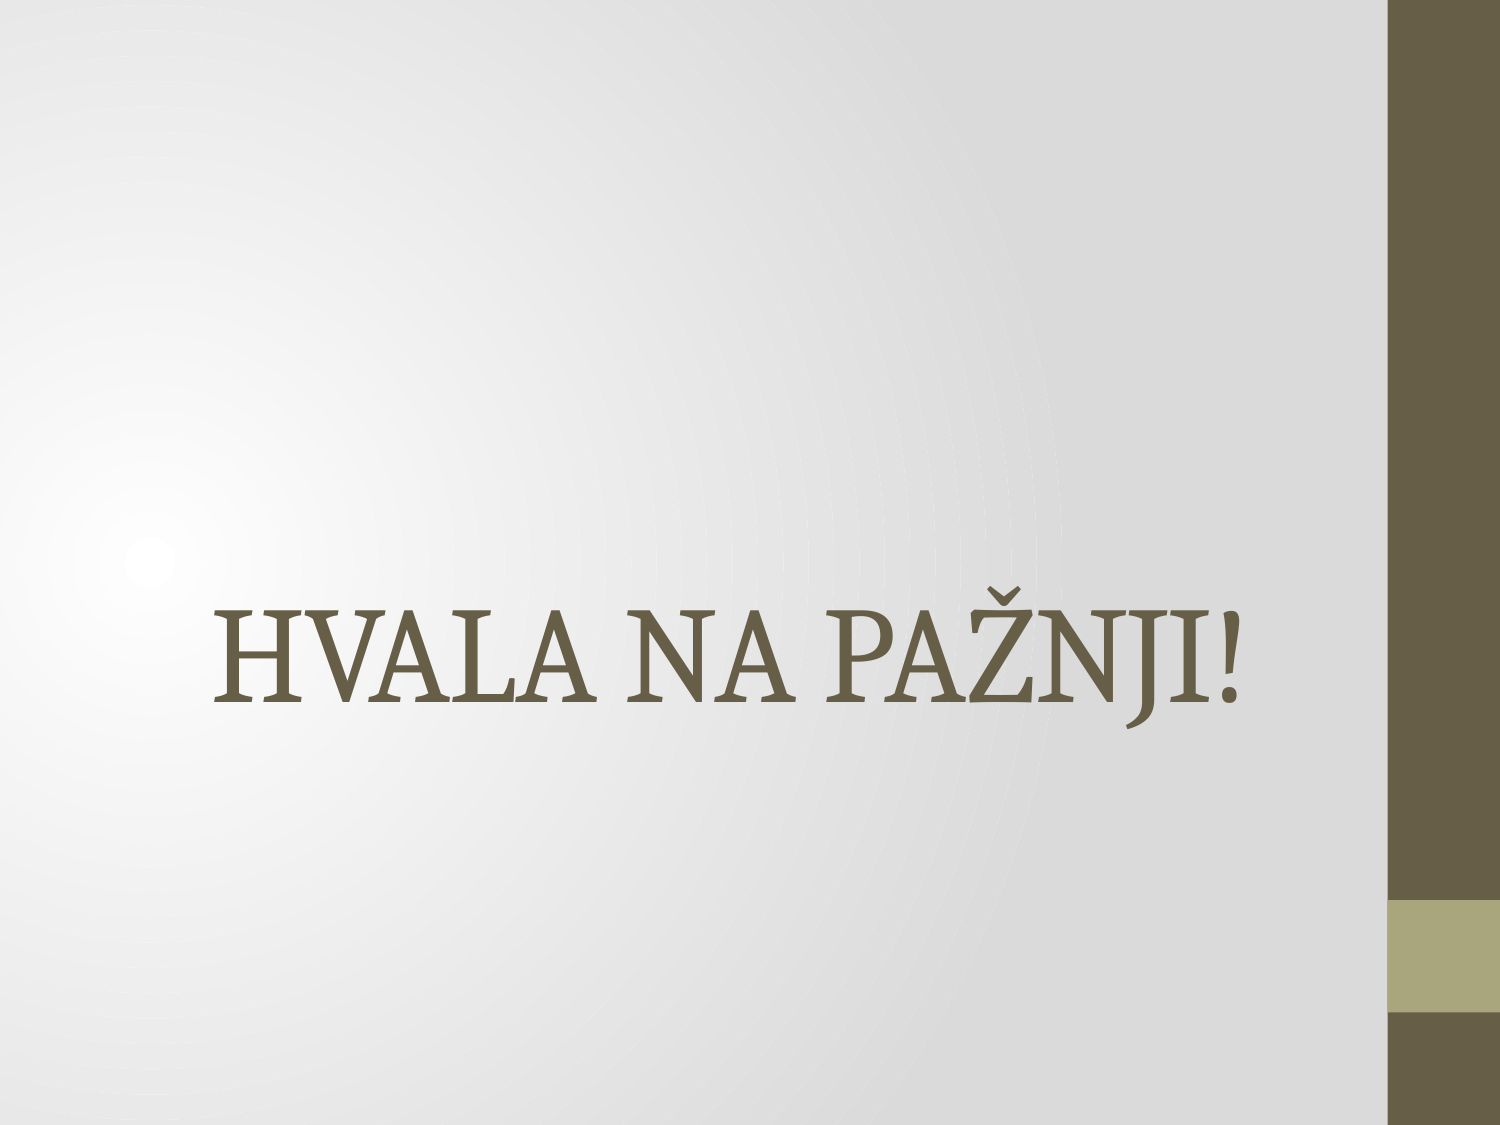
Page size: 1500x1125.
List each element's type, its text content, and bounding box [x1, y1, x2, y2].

title HVALA NA PAŽNJI! [112, 312, 1350, 738]
